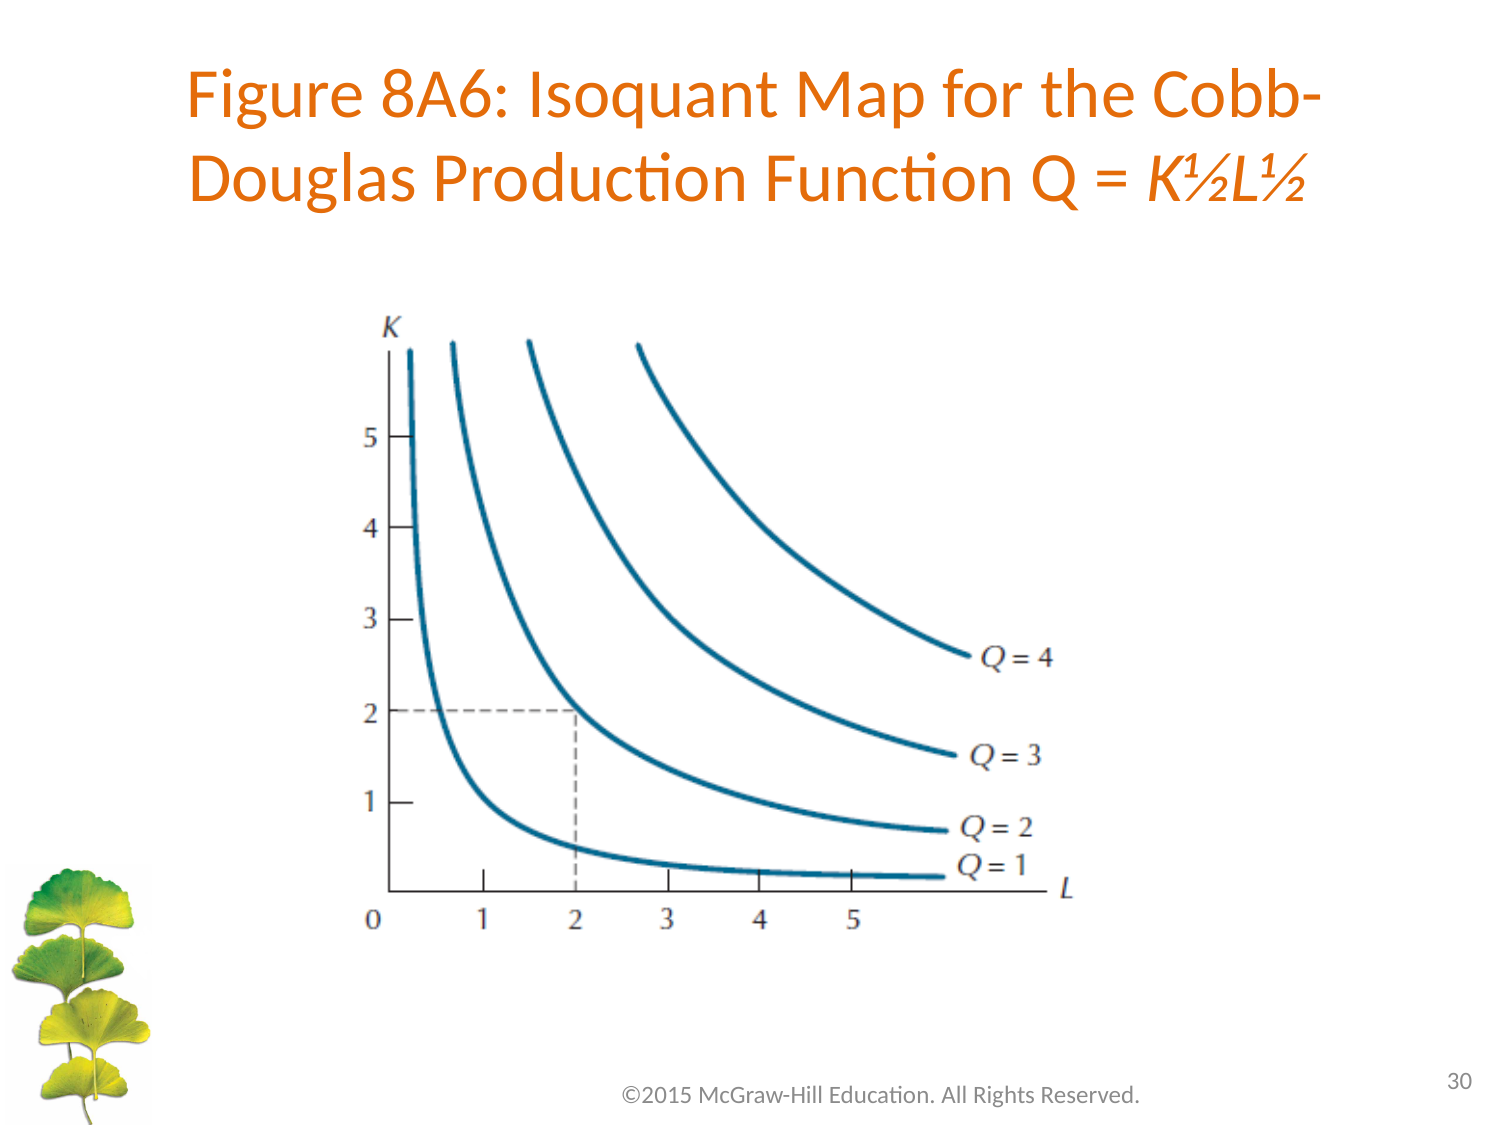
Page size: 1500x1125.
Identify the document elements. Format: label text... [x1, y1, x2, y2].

footer ©2015 McGraw-Hill Education. All Rights Reserved. [587, 1064, 1175, 1124]
slide_number 30 [1374, 1050, 1488, 1110]
picture [5, 864, 152, 1125]
title Figure 8A6: Isoquant Map for the Cobb-Douglas Production Function Q = K½L½ [62, 37, 1450, 225]
picture [349, 302, 1088, 943]
